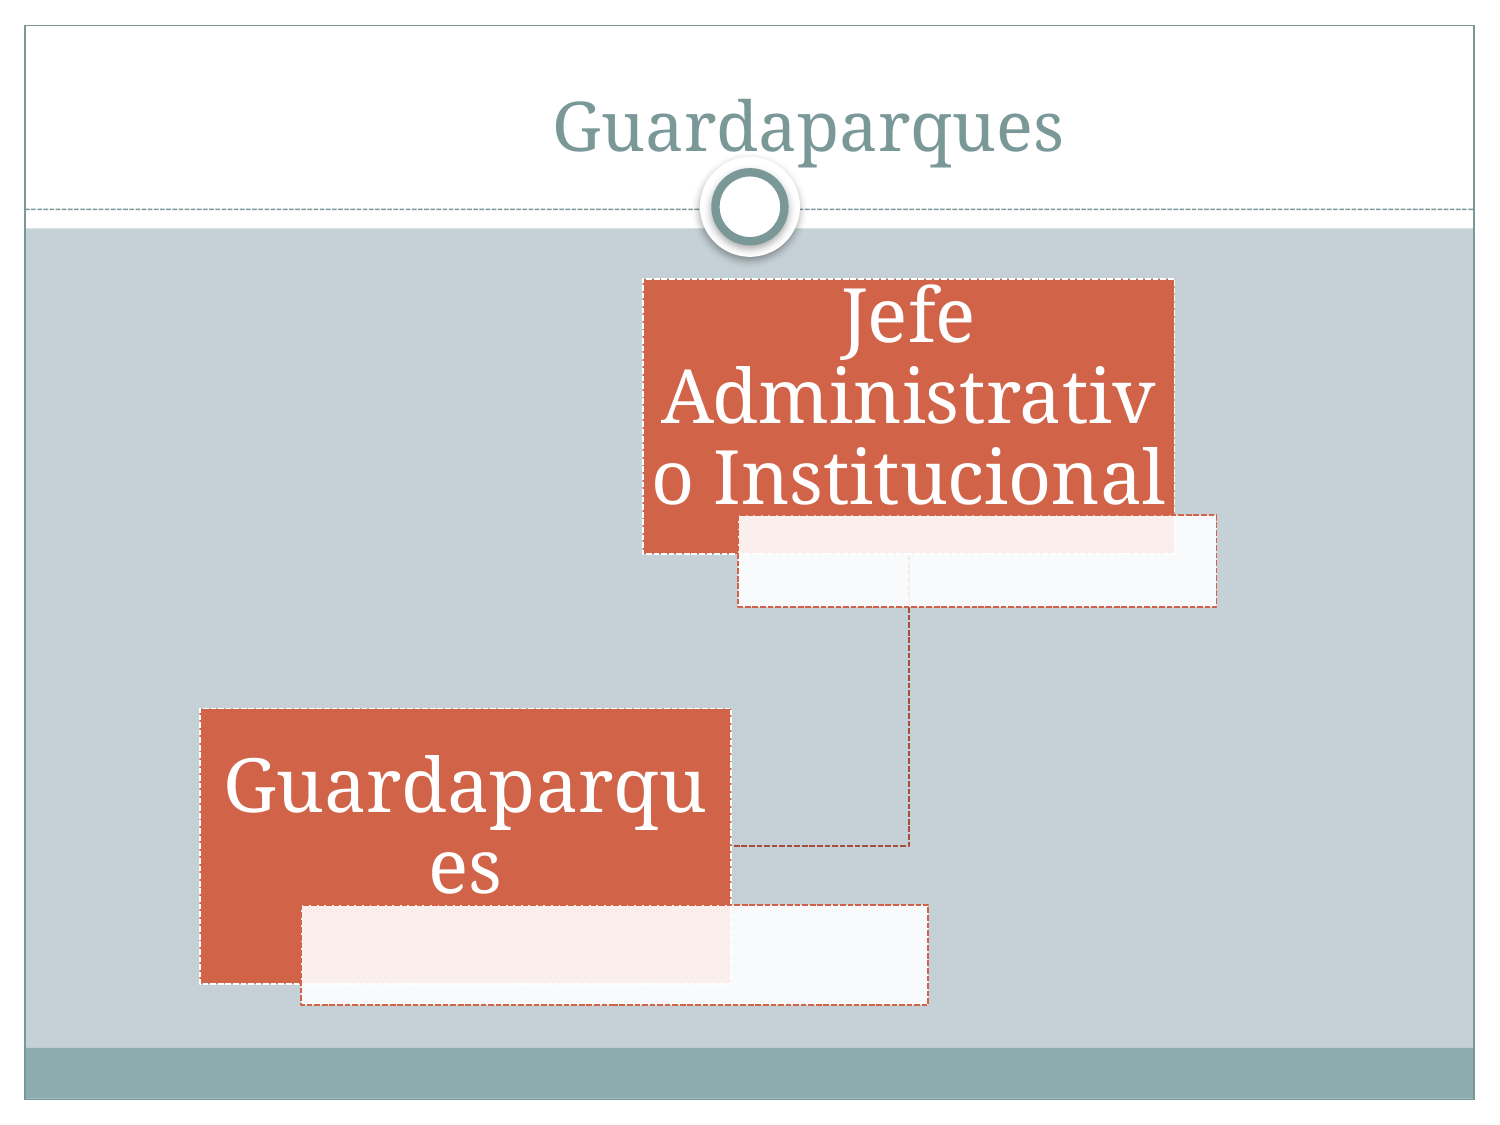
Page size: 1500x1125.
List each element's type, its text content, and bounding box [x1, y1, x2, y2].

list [159, 278, 1281, 1024]
title Guardaparques [206, 30, 1412, 173]
